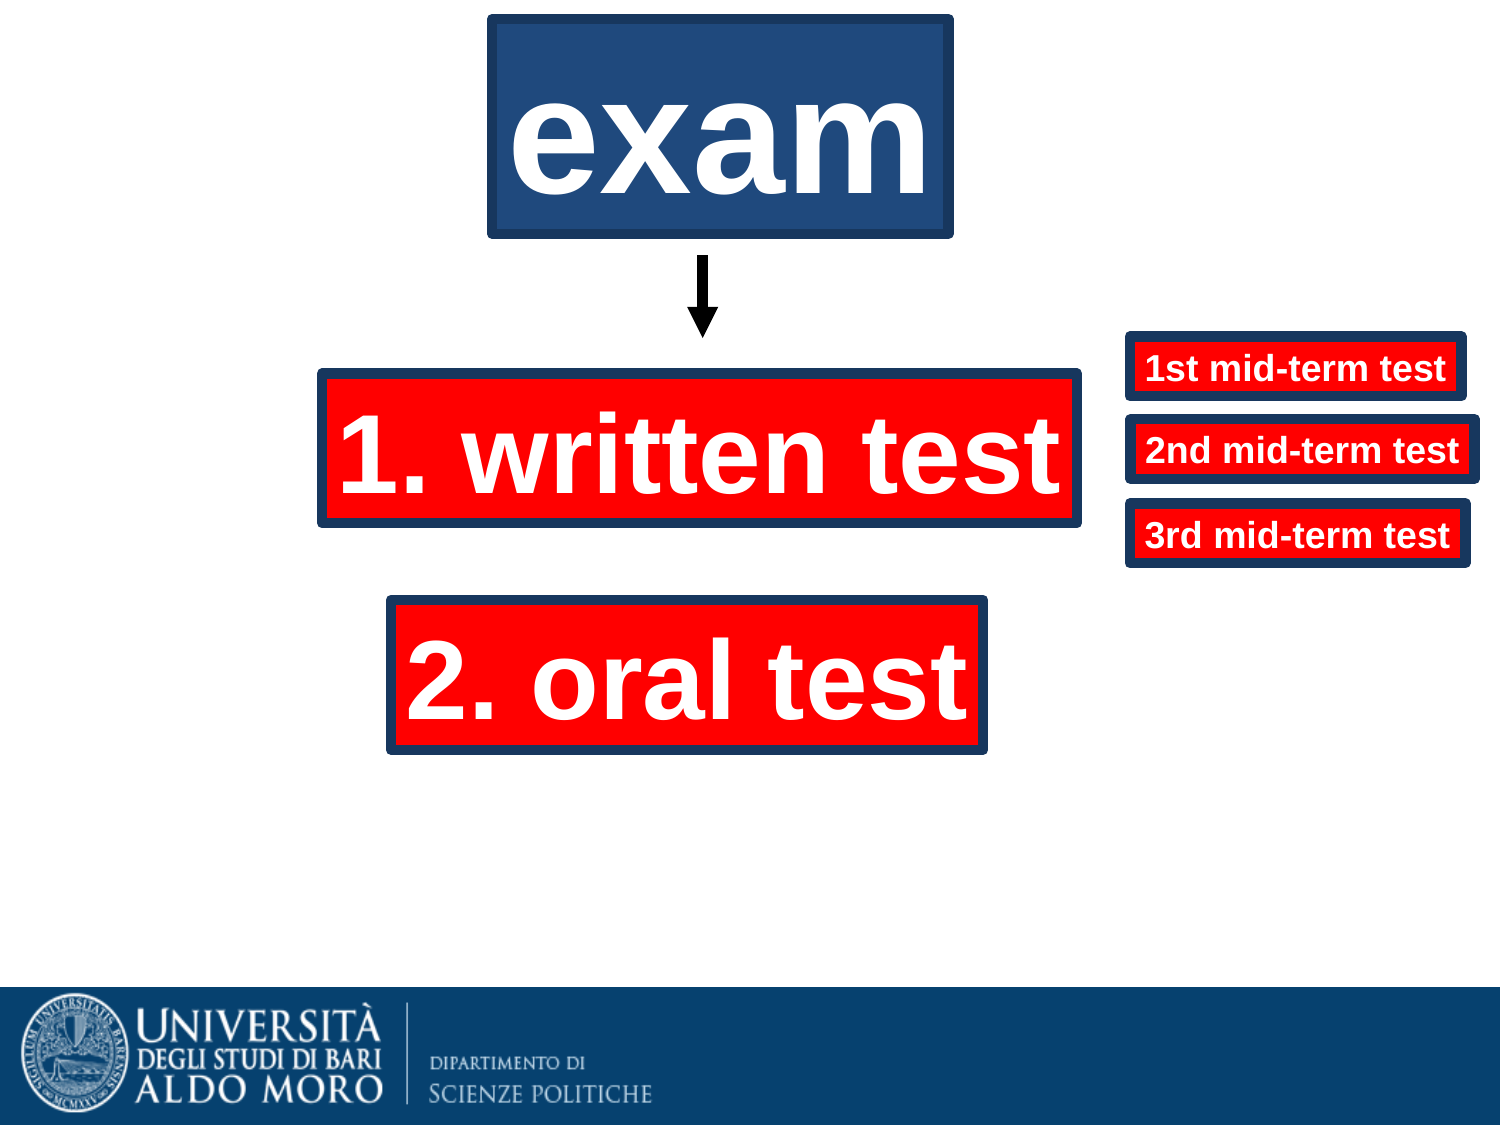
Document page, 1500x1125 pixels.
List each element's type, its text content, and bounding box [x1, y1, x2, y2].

text_box exam [492, 19, 949, 234]
text_box 3rd mid-term test [1129, 503, 1466, 564]
text_box 1st mid-term test [1129, 336, 1462, 397]
text_box 2. oral test [390, 600, 984, 750]
text_box 2nd mid-term test [1130, 419, 1475, 479]
text_box 1. written test [322, 373, 1077, 524]
picture [0, 987, 1500, 1125]
